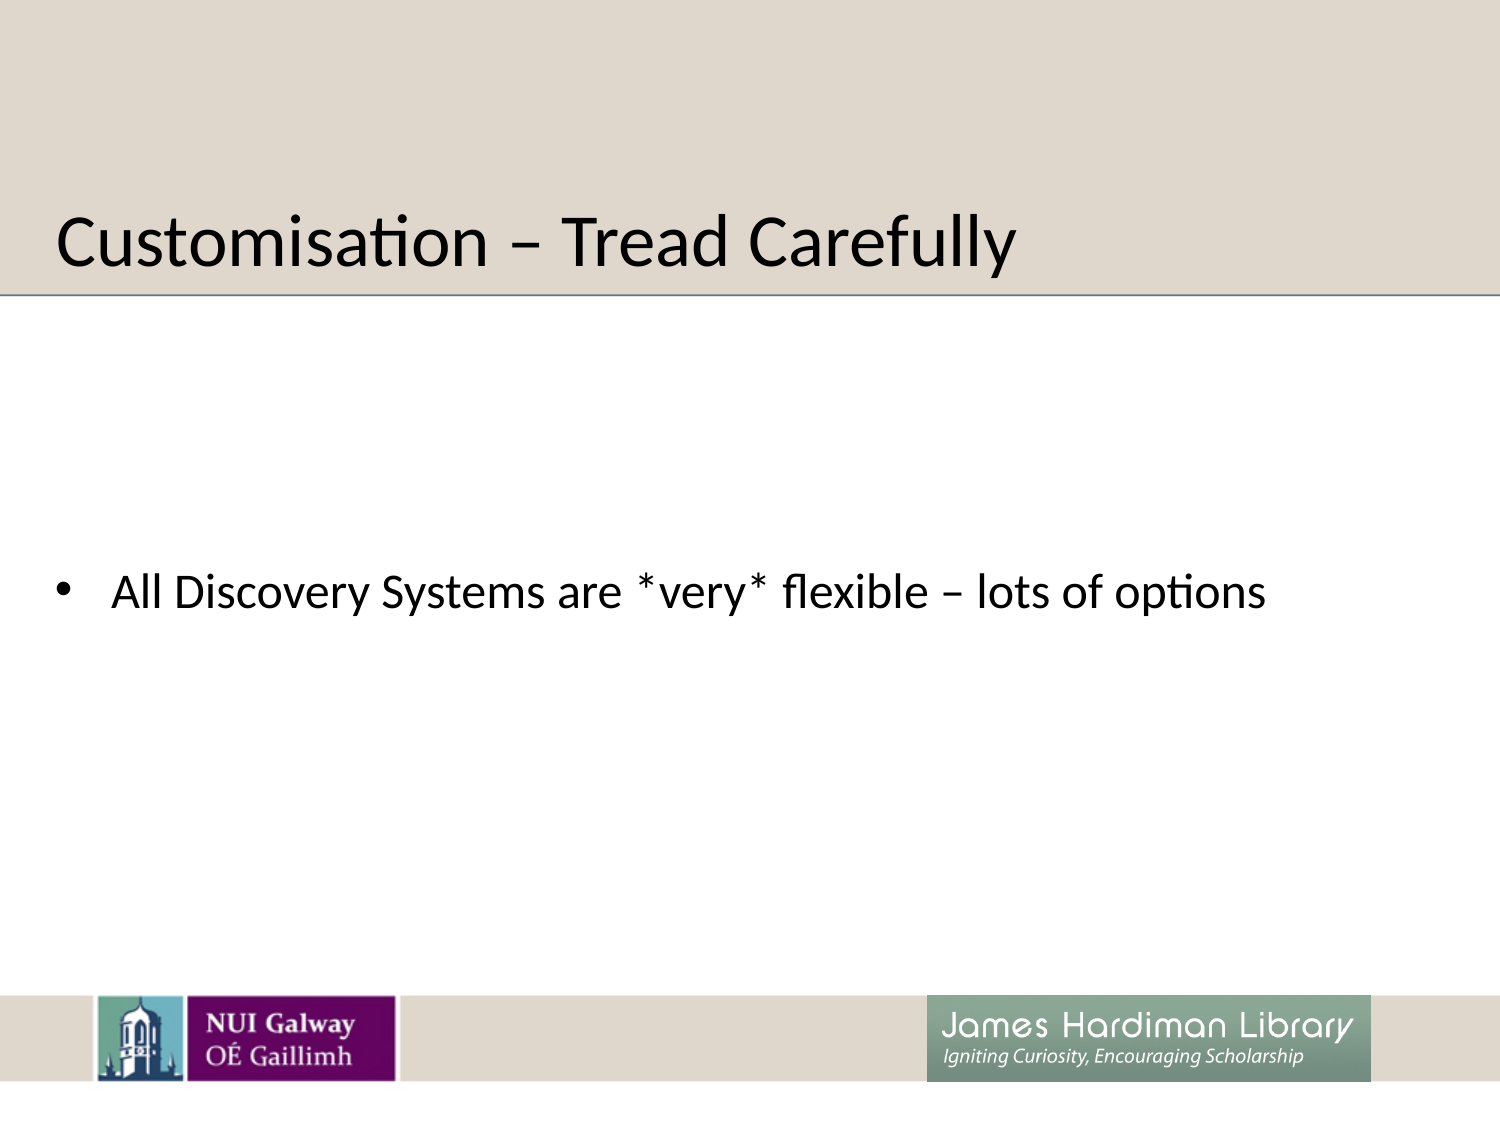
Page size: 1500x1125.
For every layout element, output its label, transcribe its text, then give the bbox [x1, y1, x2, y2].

picture [0, 0, 1500, 1125]
text_box All Discovery Systems are *very* flexible – lots of options [39, 550, 1467, 626]
text_box Customisation – Tread Carefully [41, 184, 1388, 290]
